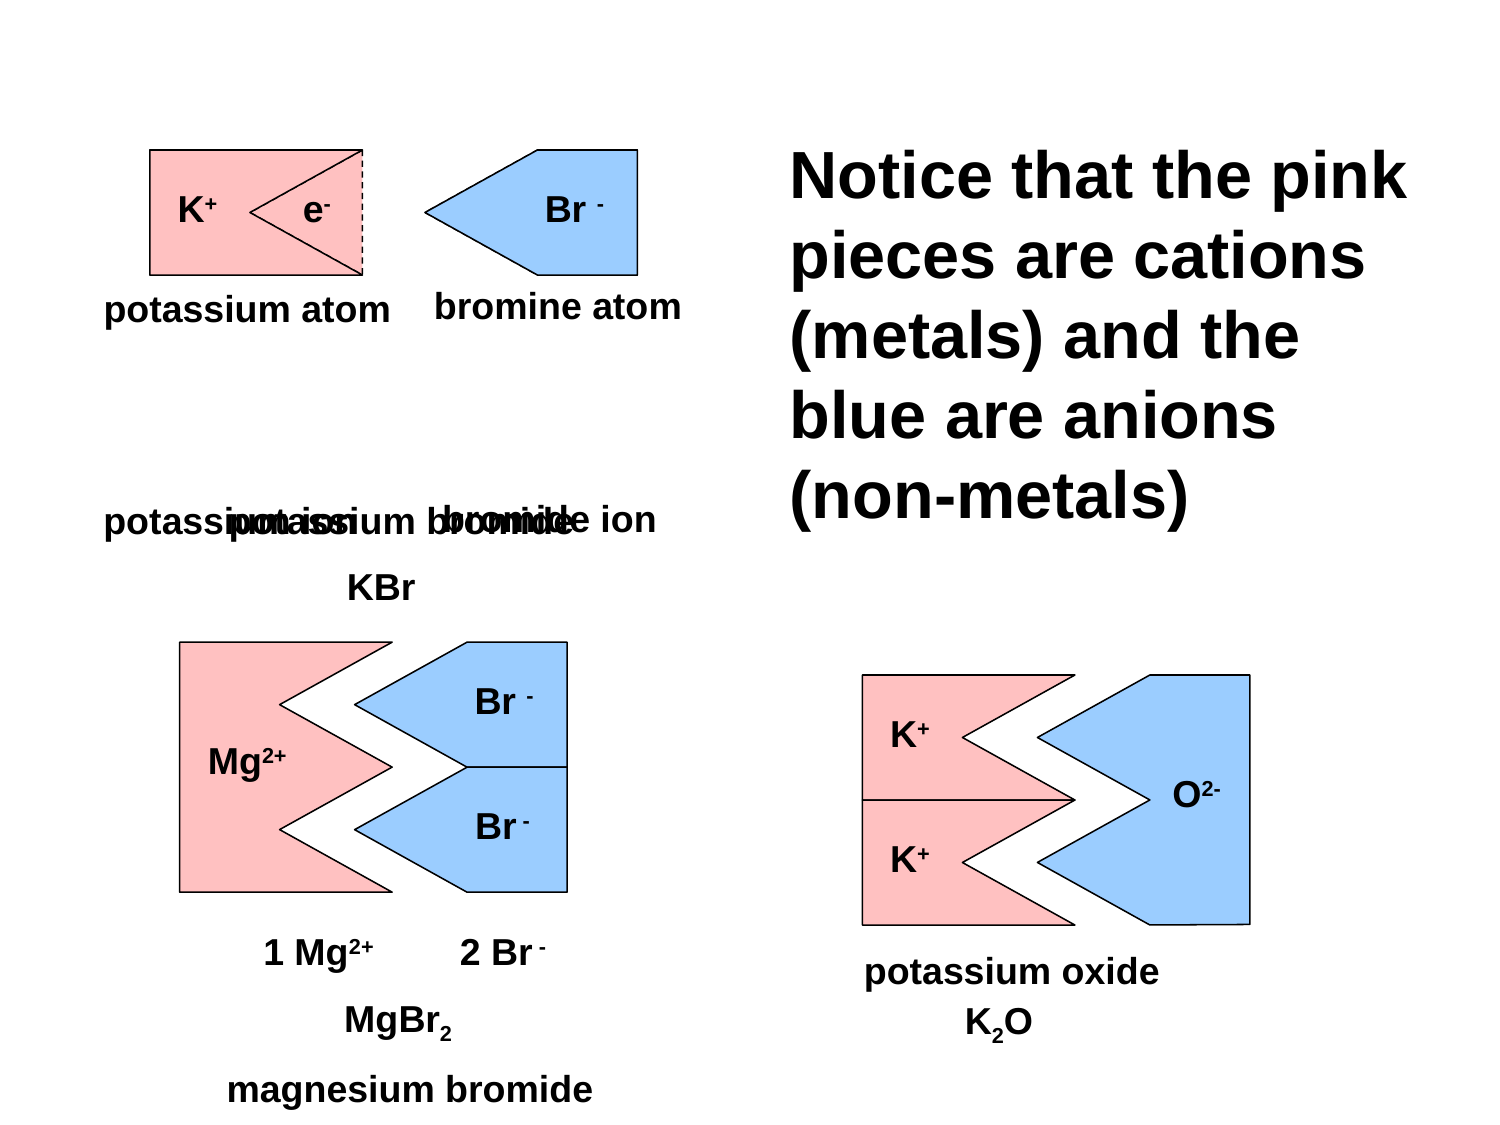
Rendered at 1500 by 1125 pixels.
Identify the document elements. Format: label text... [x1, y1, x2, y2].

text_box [862, 674, 1076, 799]
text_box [354, 766, 568, 893]
text_box bromide ion [427, 487, 672, 548]
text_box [424, 149, 638, 276]
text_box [149, 149, 363, 276]
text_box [862, 799, 1076, 926]
text_box potassium oxide [849, 939, 1175, 1000]
text_box potassium bromide [213, 489, 590, 550]
text_box bromine atom [419, 274, 697, 335]
text_box K2O [950, 1000, 1048, 1056]
text_box potassium atom [88, 277, 406, 337]
text_box 1 Mg2+ [248, 921, 408, 981]
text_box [1076, 674, 1251, 926]
text_box KBr [332, 555, 431, 616]
text_box potassium ion [88, 489, 213, 550]
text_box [179, 641, 353, 893]
text_box MgBr2 [329, 987, 467, 1054]
text_box 2 Br - [445, 921, 583, 981]
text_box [354, 641, 568, 766]
text_box magnesium bromide [211, 1057, 609, 1118]
text_box Notice that the pink pieces are cations (metals) and the blue are anions (non-metals) [774, 124, 1425, 540]
